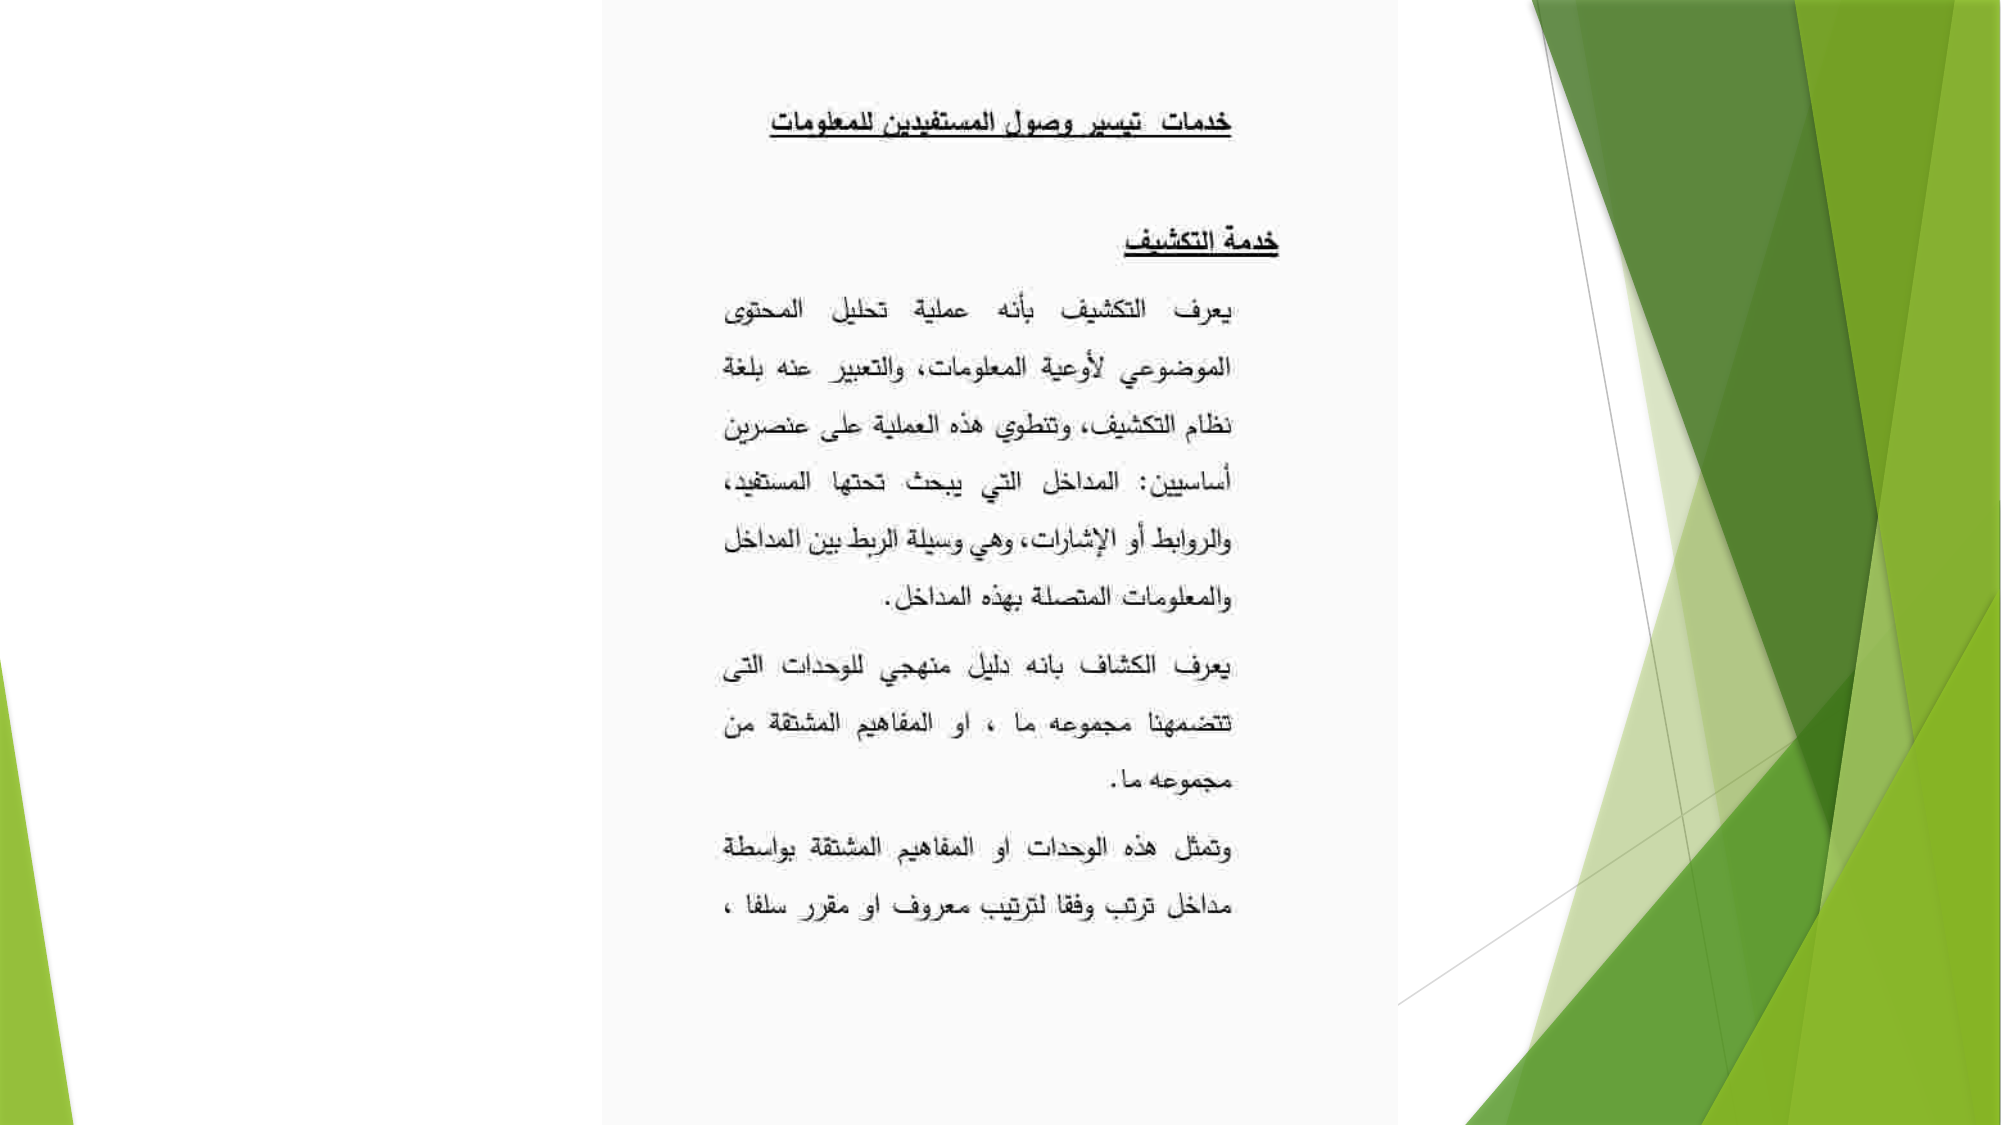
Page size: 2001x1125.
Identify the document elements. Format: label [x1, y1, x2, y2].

picture [601, 0, 1399, 1125]
